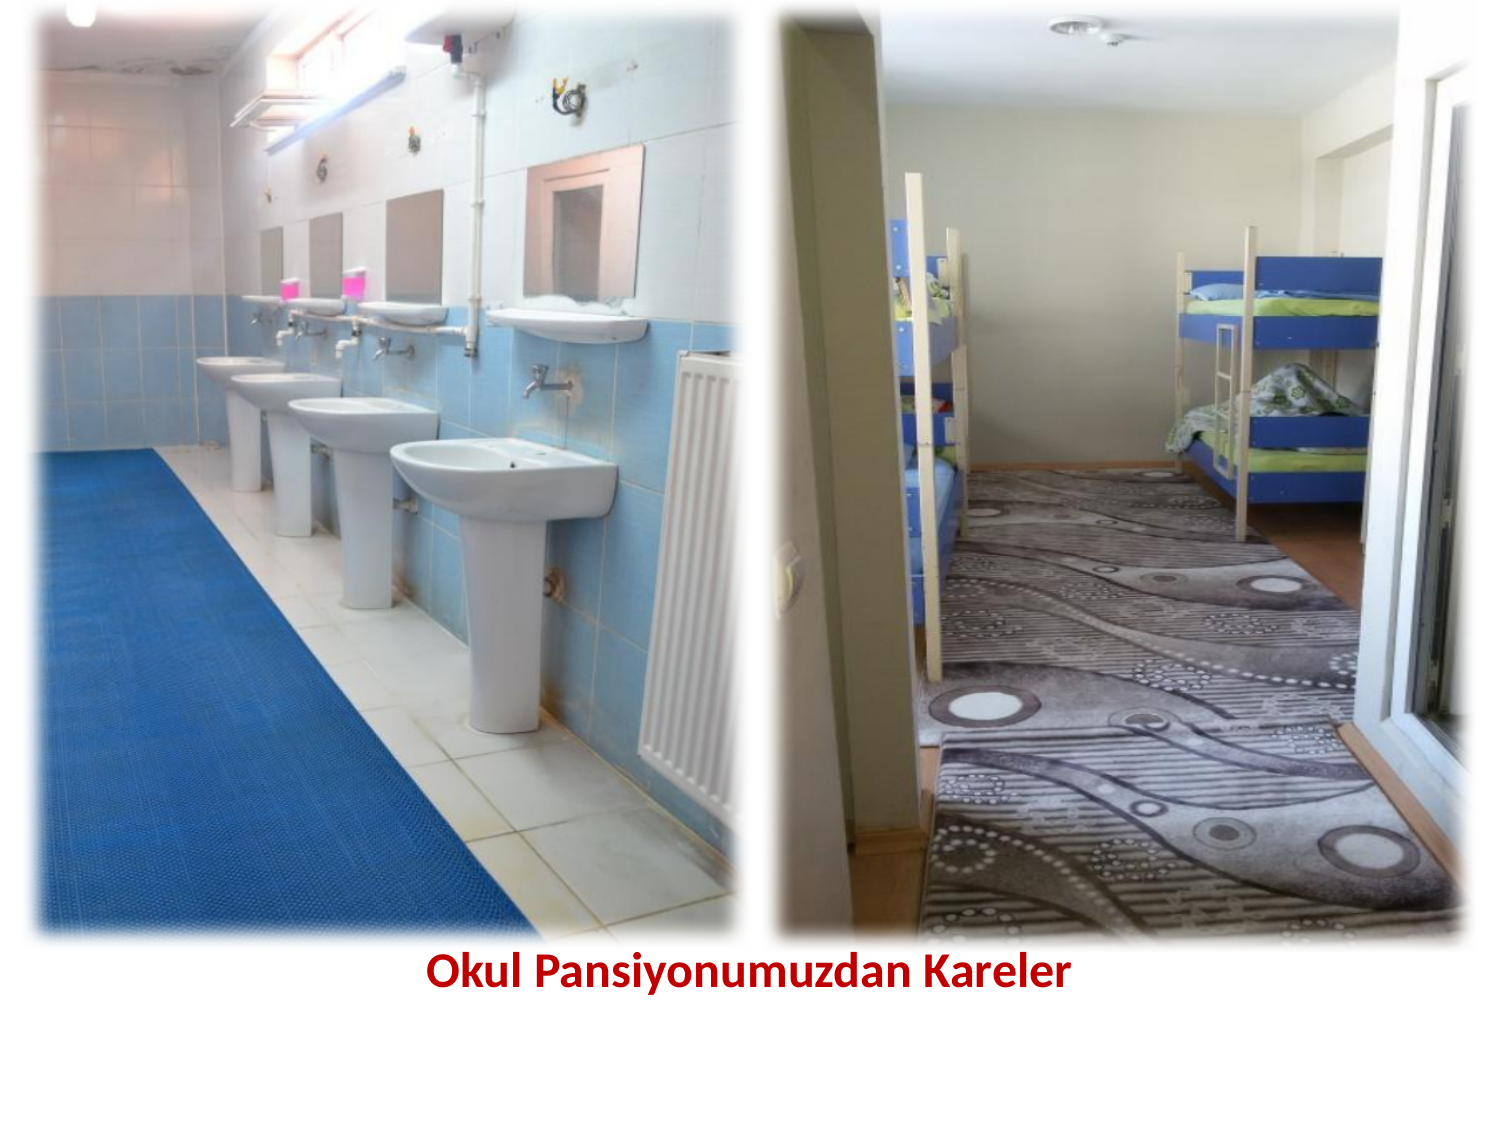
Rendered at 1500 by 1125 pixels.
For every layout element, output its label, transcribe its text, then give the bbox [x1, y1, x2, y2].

picture [761, 0, 1477, 954]
picture [21, 0, 751, 950]
text_box Okul Pansiyonumuzdan Kareler [0, 930, 1500, 1005]
